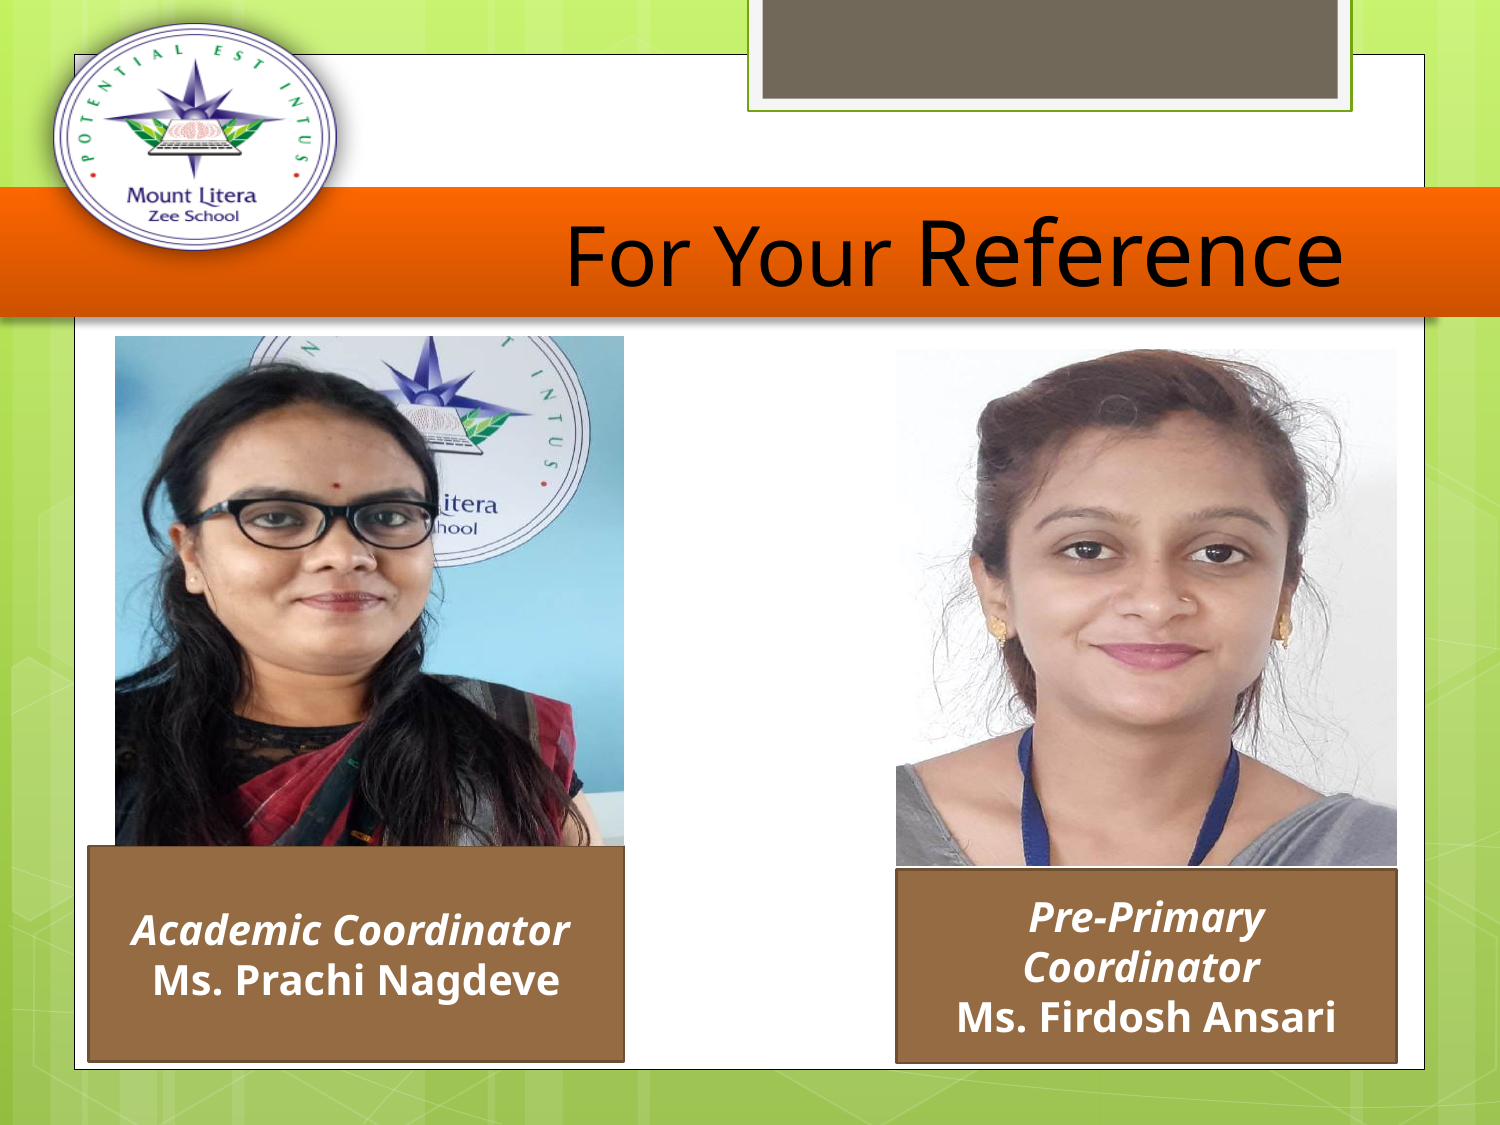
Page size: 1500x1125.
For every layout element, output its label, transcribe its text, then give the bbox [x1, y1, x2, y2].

picture [115, 336, 625, 847]
text_box Pre-Primary Coordinator Ms. Firdosh Ansari [895, 872, 1398, 1064]
text_box Academic Coordinator Ms. Prachi Nagdeve [87, 845, 625, 1063]
picture [52, 23, 337, 251]
picture [896, 349, 1397, 866]
text_box [0, 187, 1500, 317]
text_box For Your Reference [549, 187, 1500, 313]
